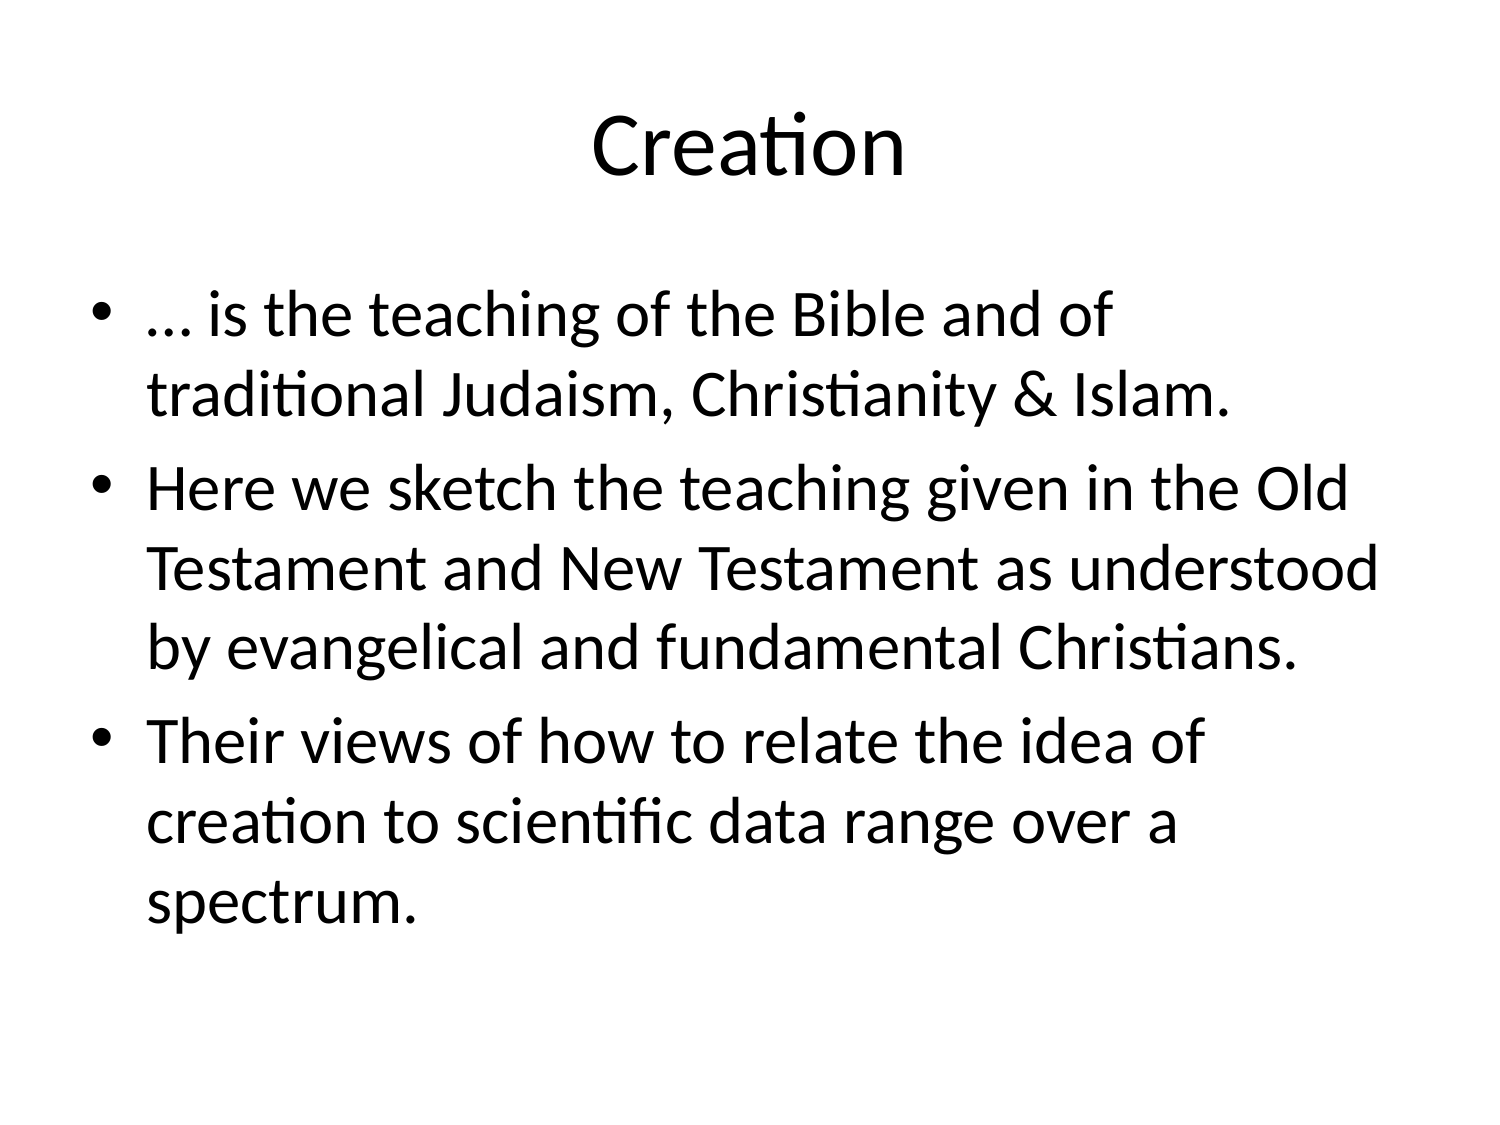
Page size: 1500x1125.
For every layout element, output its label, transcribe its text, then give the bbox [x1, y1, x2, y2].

title Creation [75, 45, 1425, 233]
list … is the teaching of the Bible and of traditional Judaism, Christianity & Islam. Here we sketch the teaching given in the Old Testament and New Testament as understood by evangelical and fundamental Christians. Their views of how to relate the idea of creation to scientific data range over a spectrum. [75, 262, 1425, 1005]
